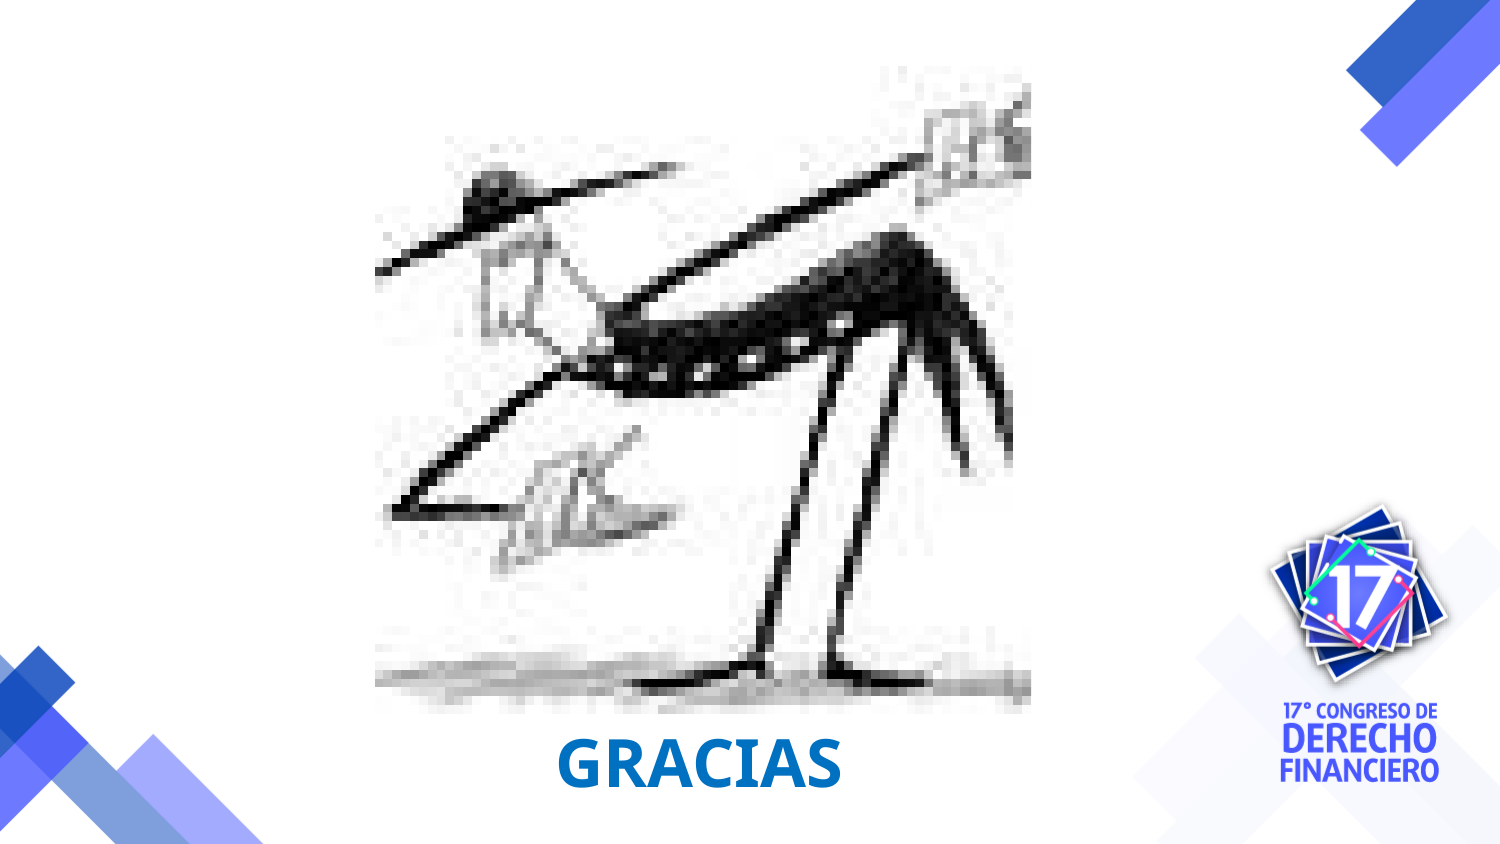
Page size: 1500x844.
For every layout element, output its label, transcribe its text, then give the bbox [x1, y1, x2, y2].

picture [0, 0, 1500, 844]
text_box GRACIAS [375, 713, 1042, 809]
